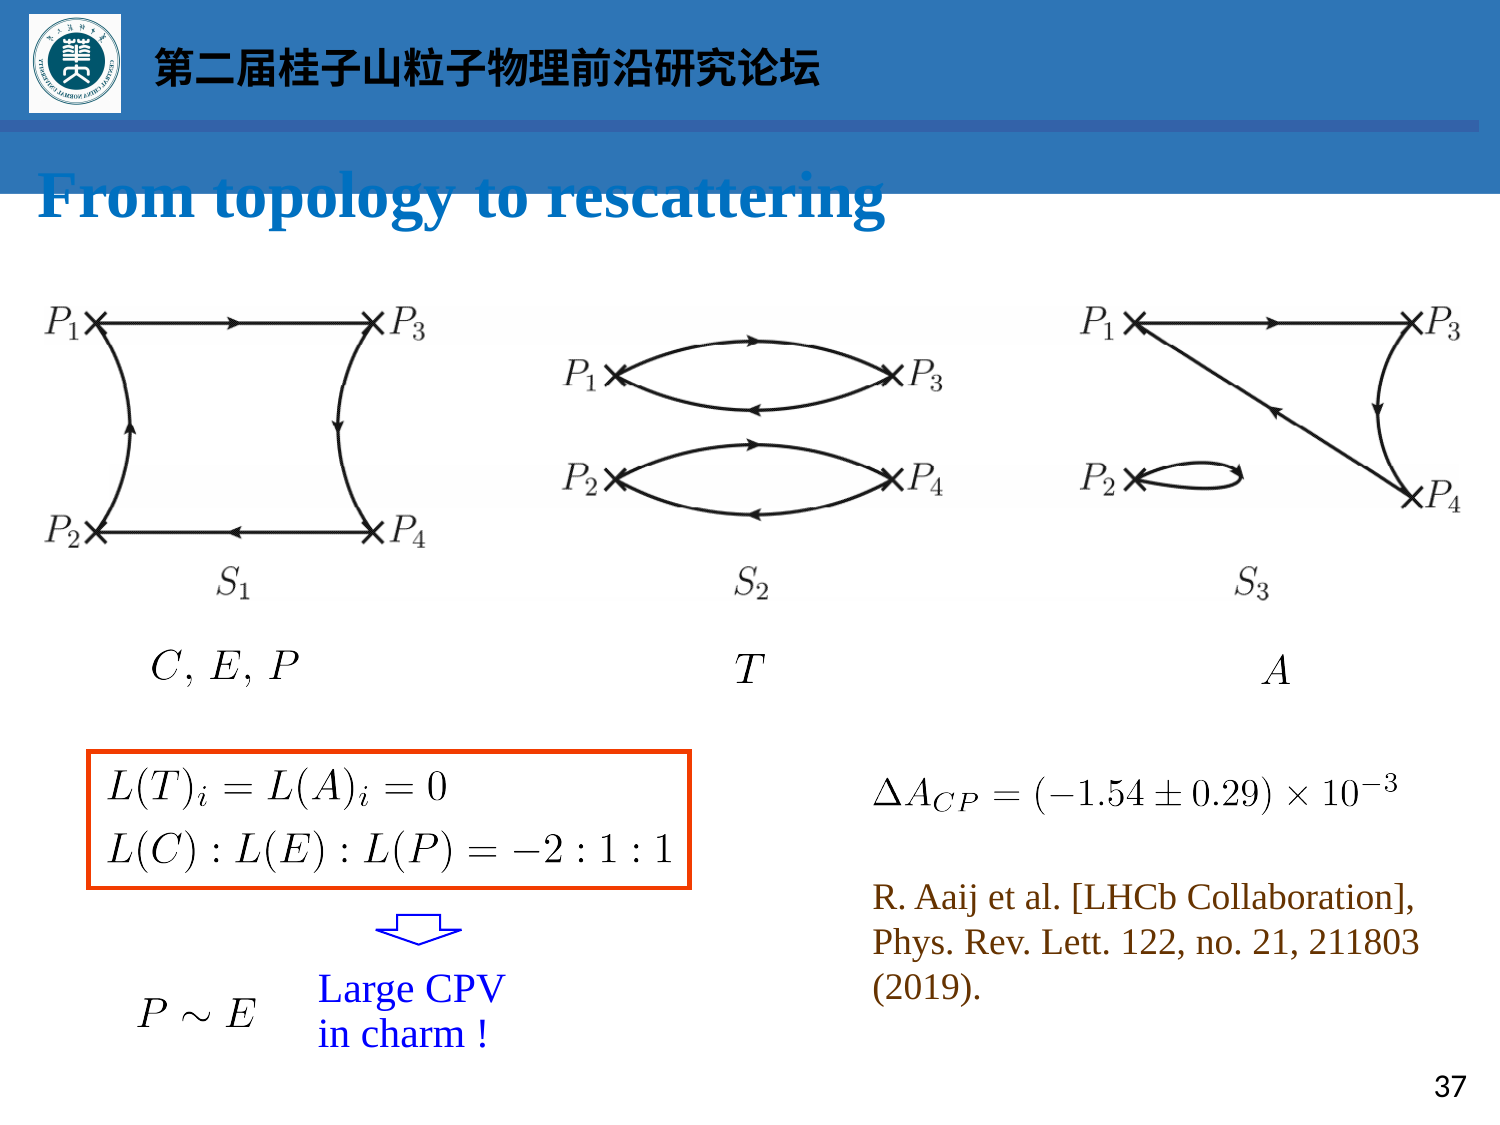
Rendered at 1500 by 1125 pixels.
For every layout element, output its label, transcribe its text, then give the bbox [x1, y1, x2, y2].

picture [33, 290, 1483, 616]
text_box 37 [1419, 1057, 1483, 1112]
picture [735, 654, 765, 683]
text_box R. Aaij et al. [LHCb Collaboration], Phys. Rev. Lett. 122, no. 21, 211803 (2019). [857, 865, 1461, 1015]
text_box Large CPV in charm ! [302, 943, 535, 1081]
picture [152, 649, 299, 688]
text_box [375, 913, 462, 946]
picture [137, 997, 256, 1027]
picture [107, 767, 446, 810]
picture [873, 773, 1397, 815]
text_box 第二届桂子山粒子物理前沿研究论坛 [138, 34, 837, 100]
text_box [88, 751, 690, 889]
picture [1260, 654, 1290, 684]
picture [107, 830, 671, 873]
picture [29, 14, 121, 113]
list From topology to rescattering [22, 139, 1136, 253]
